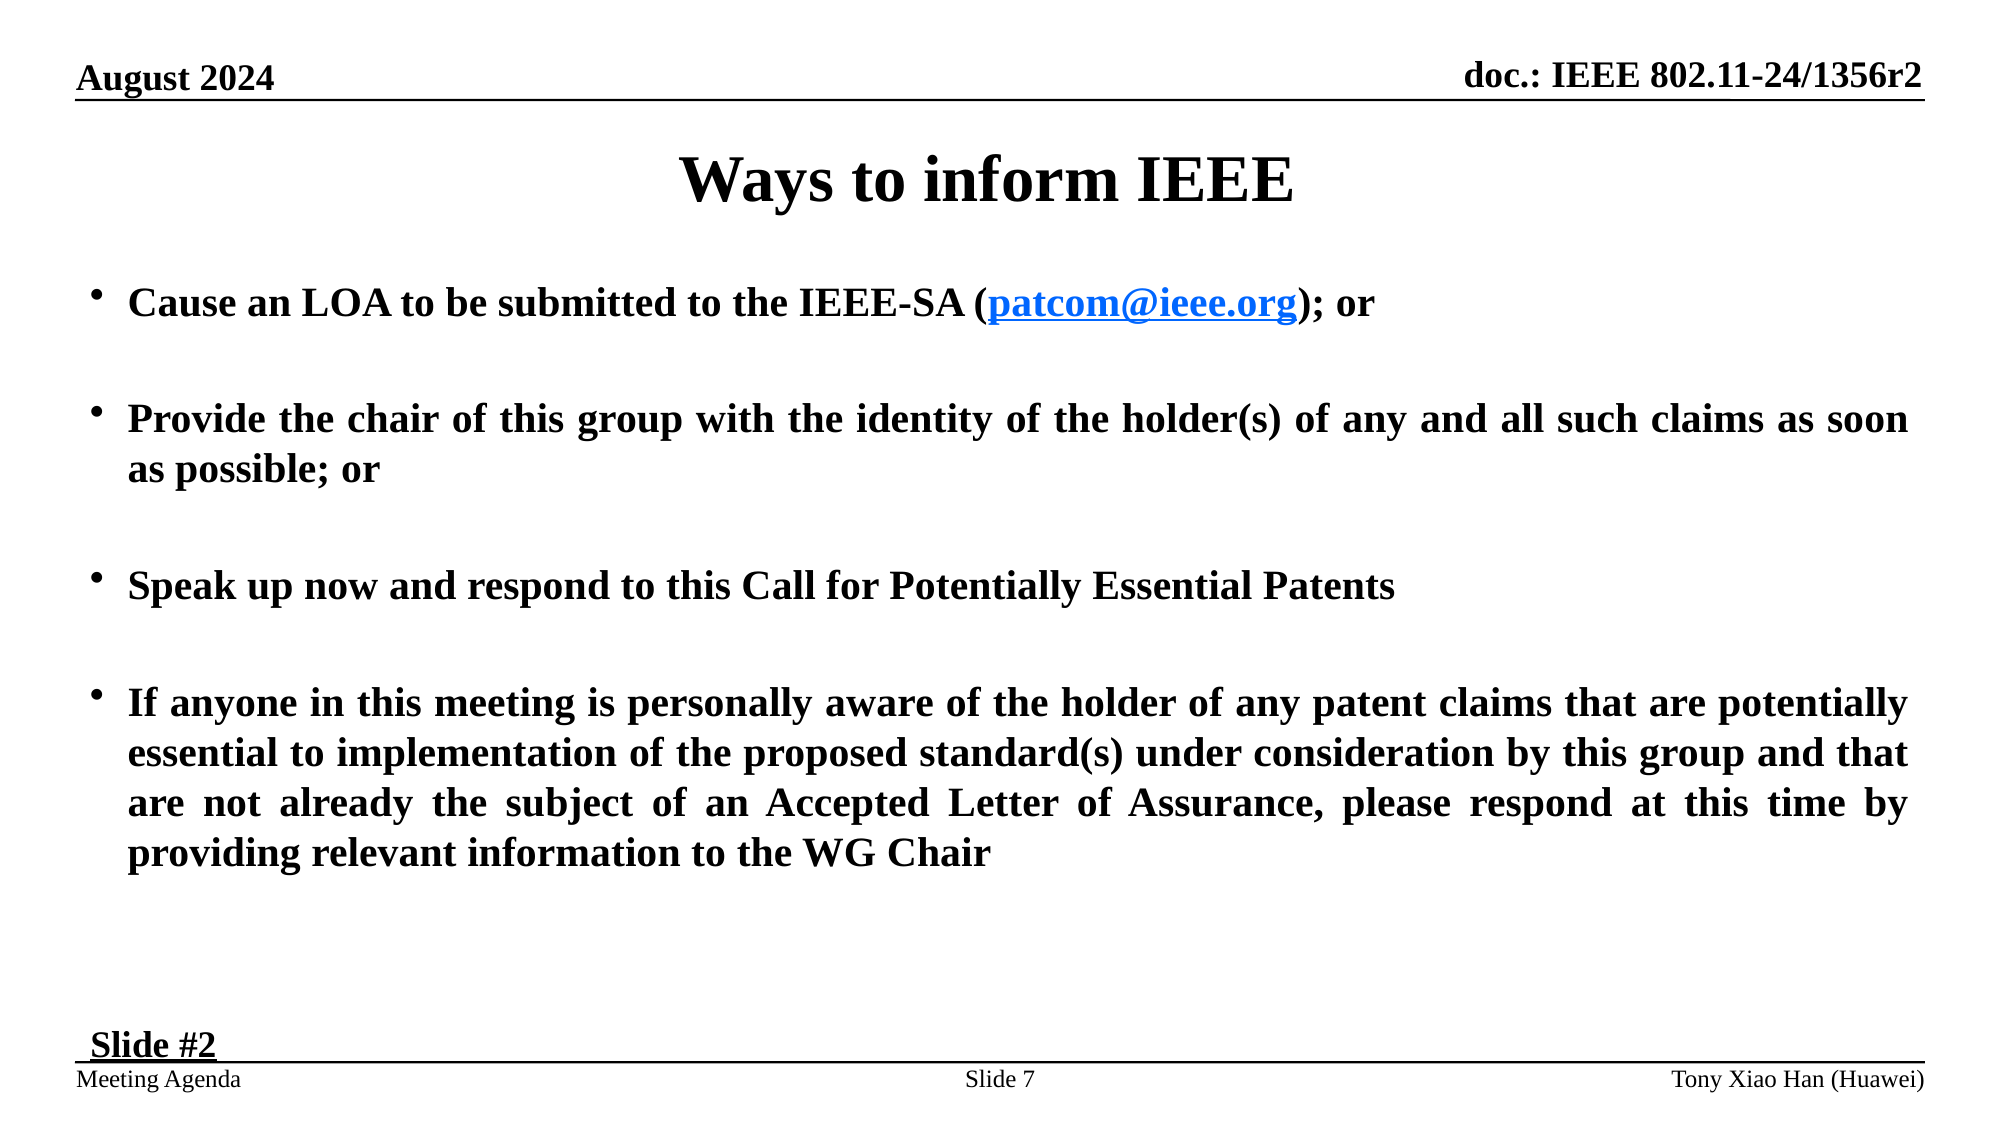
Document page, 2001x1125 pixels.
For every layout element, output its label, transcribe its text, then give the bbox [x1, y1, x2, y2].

text_box Slide #2 [75, 1012, 232, 1073]
text_box Ways to inform IEEE [337, 87, 1638, 263]
text_box Cause an LOA to be submitted to the IEEE-SA (patcom@ieee.org); or Provide the chair of this group with the identity of the holder(s) of any and all such claims as soon as possible; or Speak up now and respond to this Call for Potentially Essential Patents If anyone in this meeting is personally aware of the holder of any patent claims that are potentially essential to implementation of the proposed standard(s) under consideration by this group and that are not already the subject of an Accepted Letter of Assurance, please respond at this time by providing relevant information to the WG Chair [75, 246, 1925, 938]
text_box [337, 37, 1688, 163]
